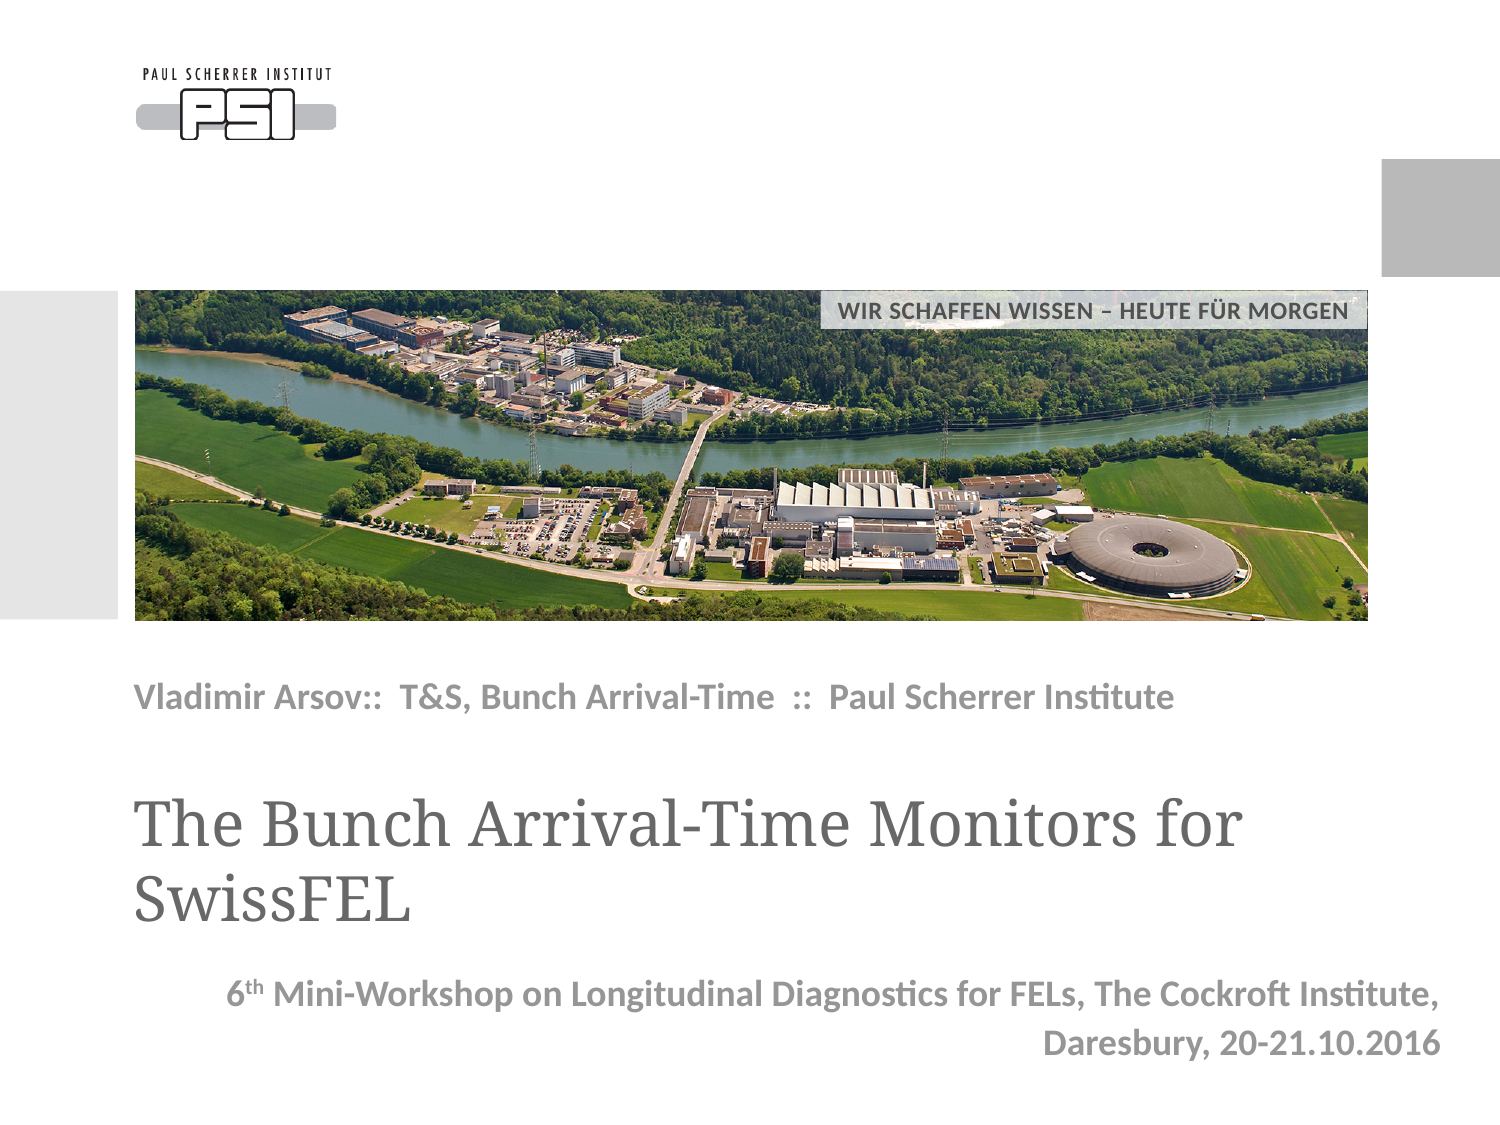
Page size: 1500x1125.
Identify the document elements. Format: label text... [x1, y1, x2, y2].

subtitle Vladimir Arsov:: T&S, Bunch Arrival-Time :: Paul Scherrer Institute [133, 667, 1441, 728]
title The Bunch Arrival-Time Monitors for SwissFEL [133, 783, 1441, 953]
text_box 6th Mini-Workshop on Longitudinal Diagnostics for FELs, The Cockroft Institute, Daresbury, 20-21.10.2016 [133, 964, 1442, 1059]
picture [135, 290, 1368, 621]
